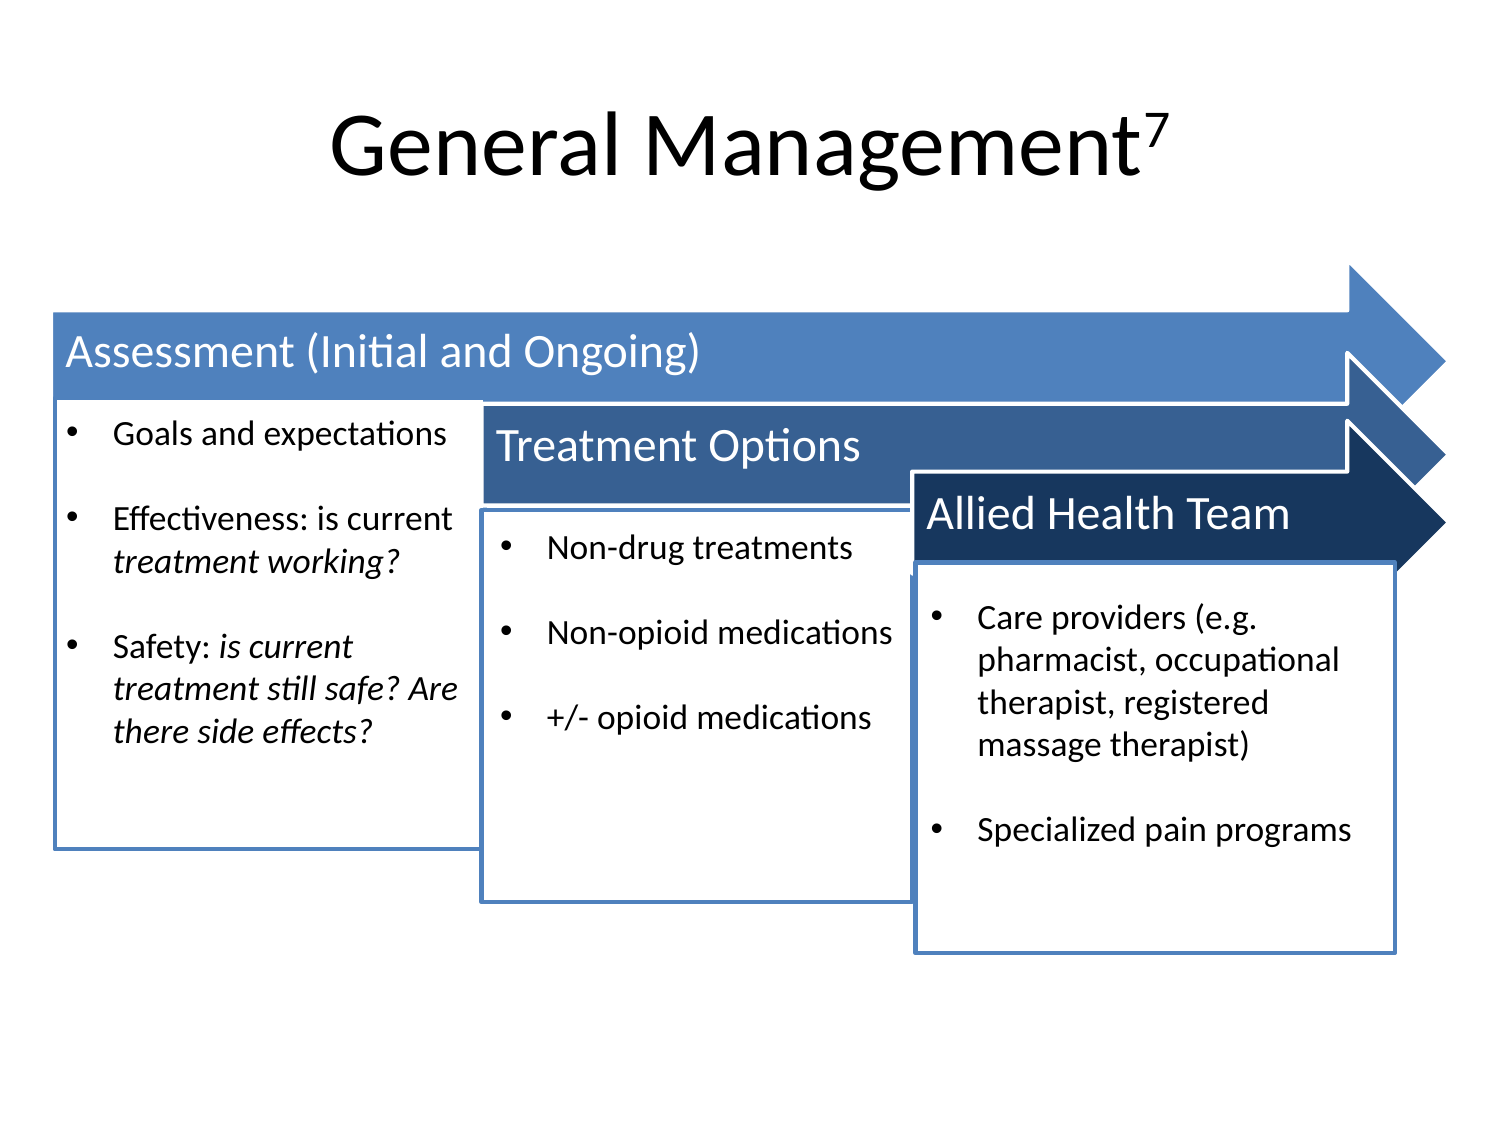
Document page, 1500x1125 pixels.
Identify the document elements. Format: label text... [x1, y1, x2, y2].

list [50, 232, 1450, 1020]
title General Management7 [75, 45, 1425, 230]
